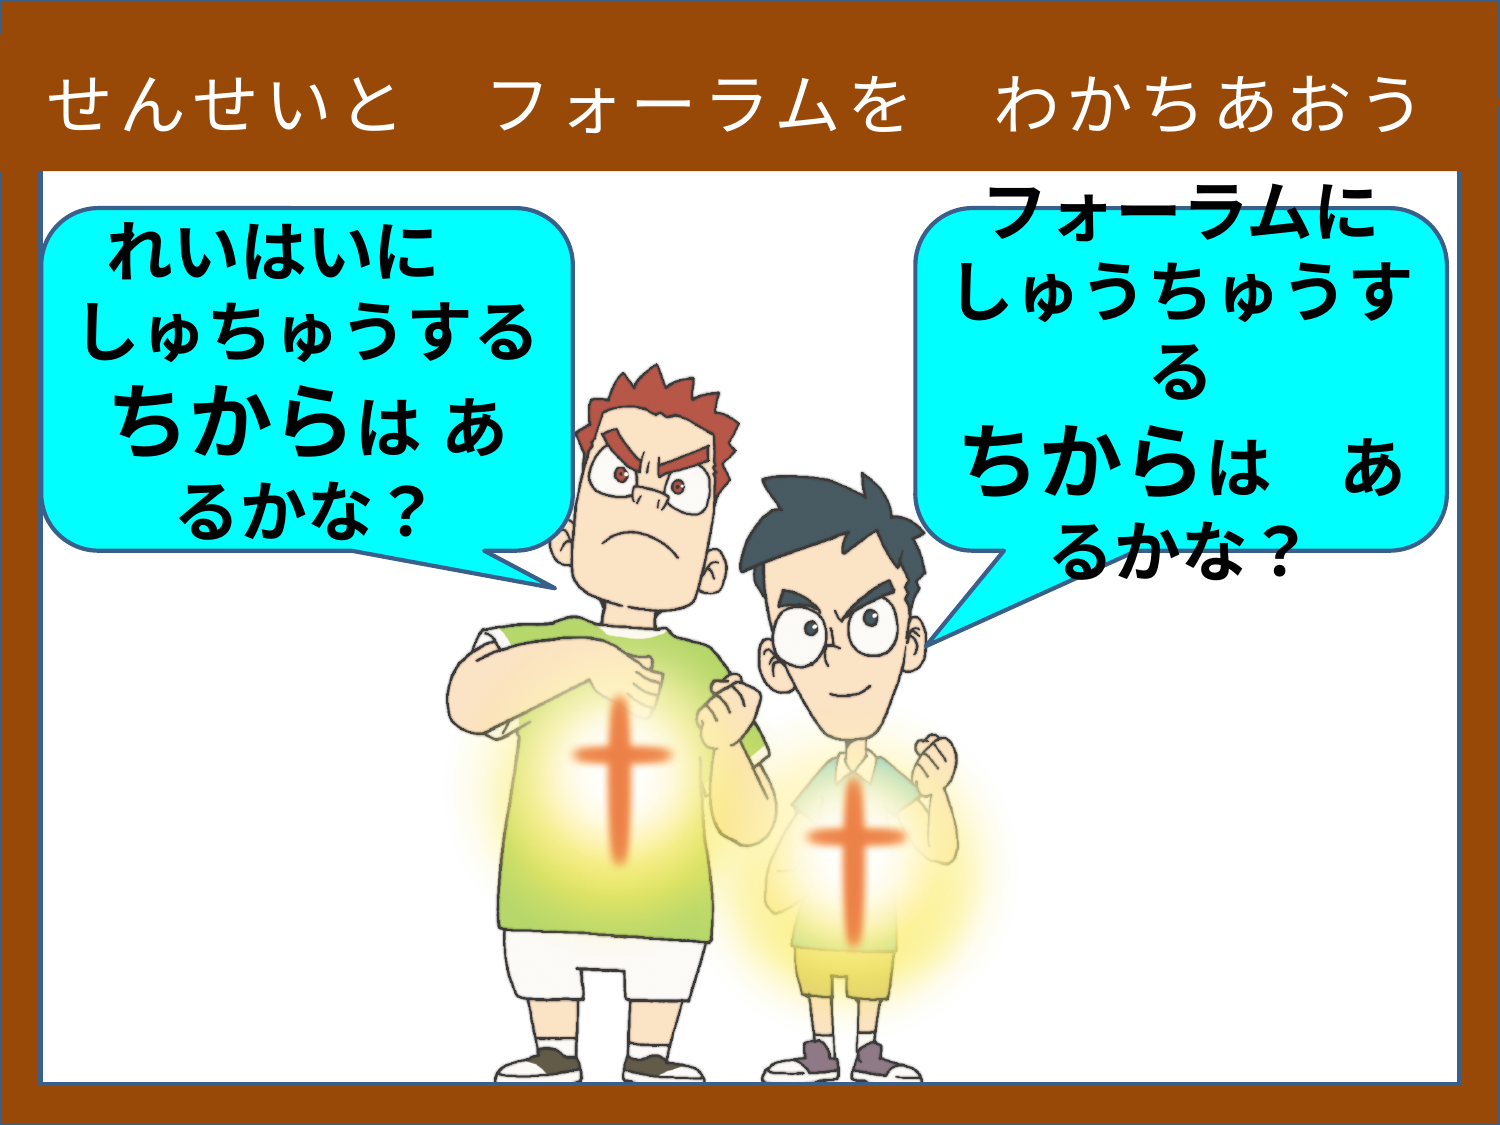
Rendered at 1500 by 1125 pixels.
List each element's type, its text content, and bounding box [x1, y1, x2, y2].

text_box せんせいと フォーラムを わかちあおう [0, 17, 1500, 189]
text_box [0, 111, 1500, 1125]
text_box フォーラムに しゅうちゅうする ちからは あるかな？ [913, 205, 1450, 631]
picture [442, 360, 1019, 1096]
text_box [0, 0, 1500, 94]
text_box れいはいに しゅちゅうする ちからは あるかな？ [39, 205, 575, 569]
